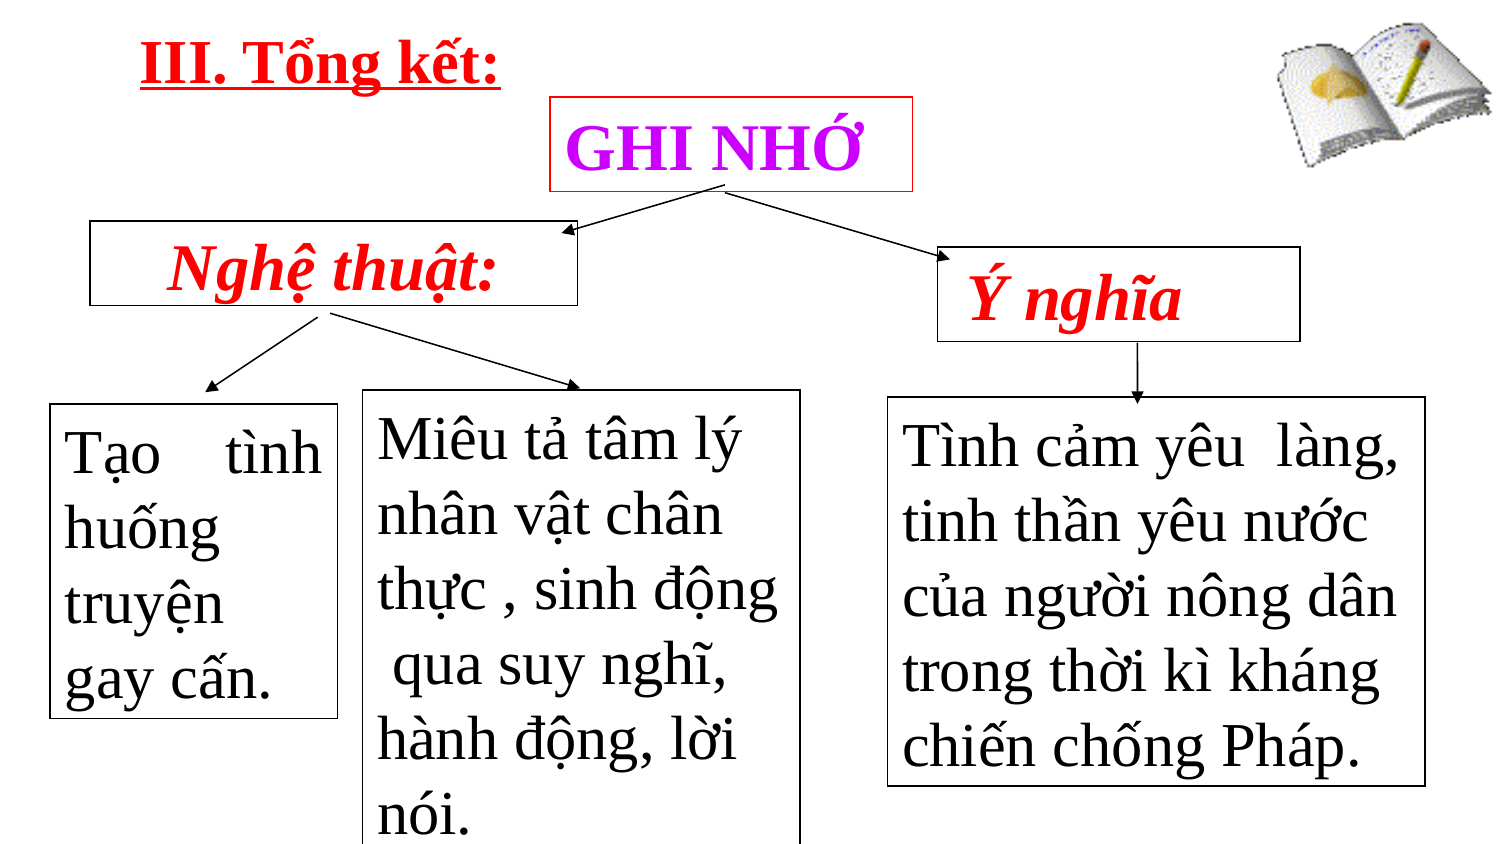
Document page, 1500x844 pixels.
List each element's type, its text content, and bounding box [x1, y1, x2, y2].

text_box [561, 184, 725, 236]
text_box [205, 317, 318, 393]
text_box [330, 313, 581, 391]
text_box Nghệ thuật: [90, 221, 578, 306]
text_box III. Tổng kết: [124, 13, 650, 104]
text_box Miêu tả tâm lý nhân vật chân thực , sinh động qua suy nghĩ, hành động, lời nói. [362, 389, 800, 844]
text_box Tình cảm yêu làng, tinh thần yêu nước của người nông dân trong thời kì kháng chiến chống Pháp. [887, 396, 1425, 787]
text_box GHI NHỚ [549, 96, 913, 192]
text_box [1131, 342, 1144, 404]
text_box Ý nghĩa [937, 246, 1300, 342]
text_box Tạo tình huống truyện gay cấn. [49, 403, 338, 719]
text_box [724, 192, 950, 262]
picture [1269, 7, 1500, 175]
